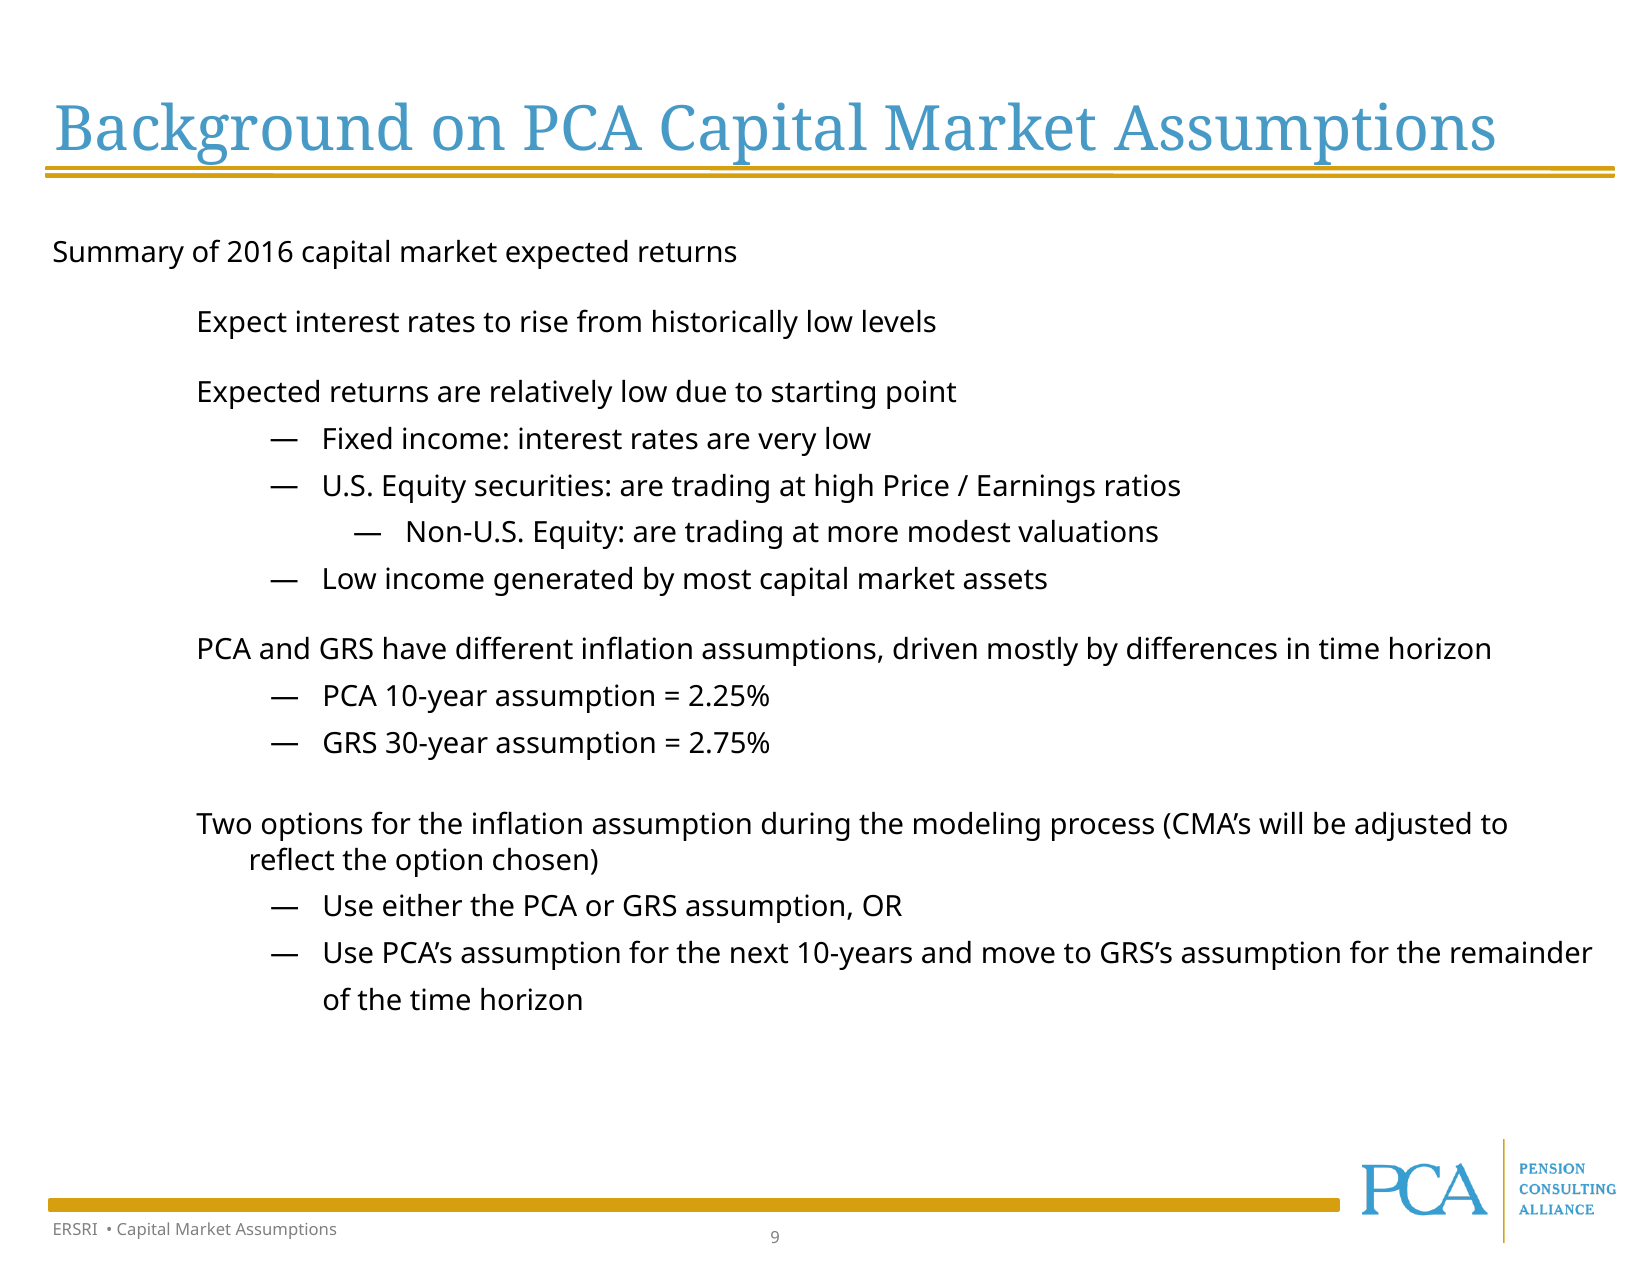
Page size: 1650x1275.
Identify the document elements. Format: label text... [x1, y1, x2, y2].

list Summary of 2016 capital market expected returns Expect interest rates to rise from historically low levels Expected returns are relatively low due to starting point Fixed income: interest rates are very low U.S. Equity securities: are trading at high Price / Earnings ratios Non-U.S. Equity: are trading at more modest valuations Low income generated by most capital market assets PCA and GRS have different inflation assumptions, driven mostly by differences in time horizon PCA 10-year assumption = 2.25% GRS 30-year assumption = 2.75% Two options for the inflation assumption during the modeling process (CMA’s will be adjusted to reflect the option chosen) Use either the PCA or GRS assumption, OR Use PCA’s assumption for the next 10-years and move to GRS’s assumption for the remainder of the time horizon [37, 226, 1614, 1133]
text_box Background on PCA Capital Market Assumptions [37, 68, 1606, 172]
picture [1362, 1139, 1616, 1243]
